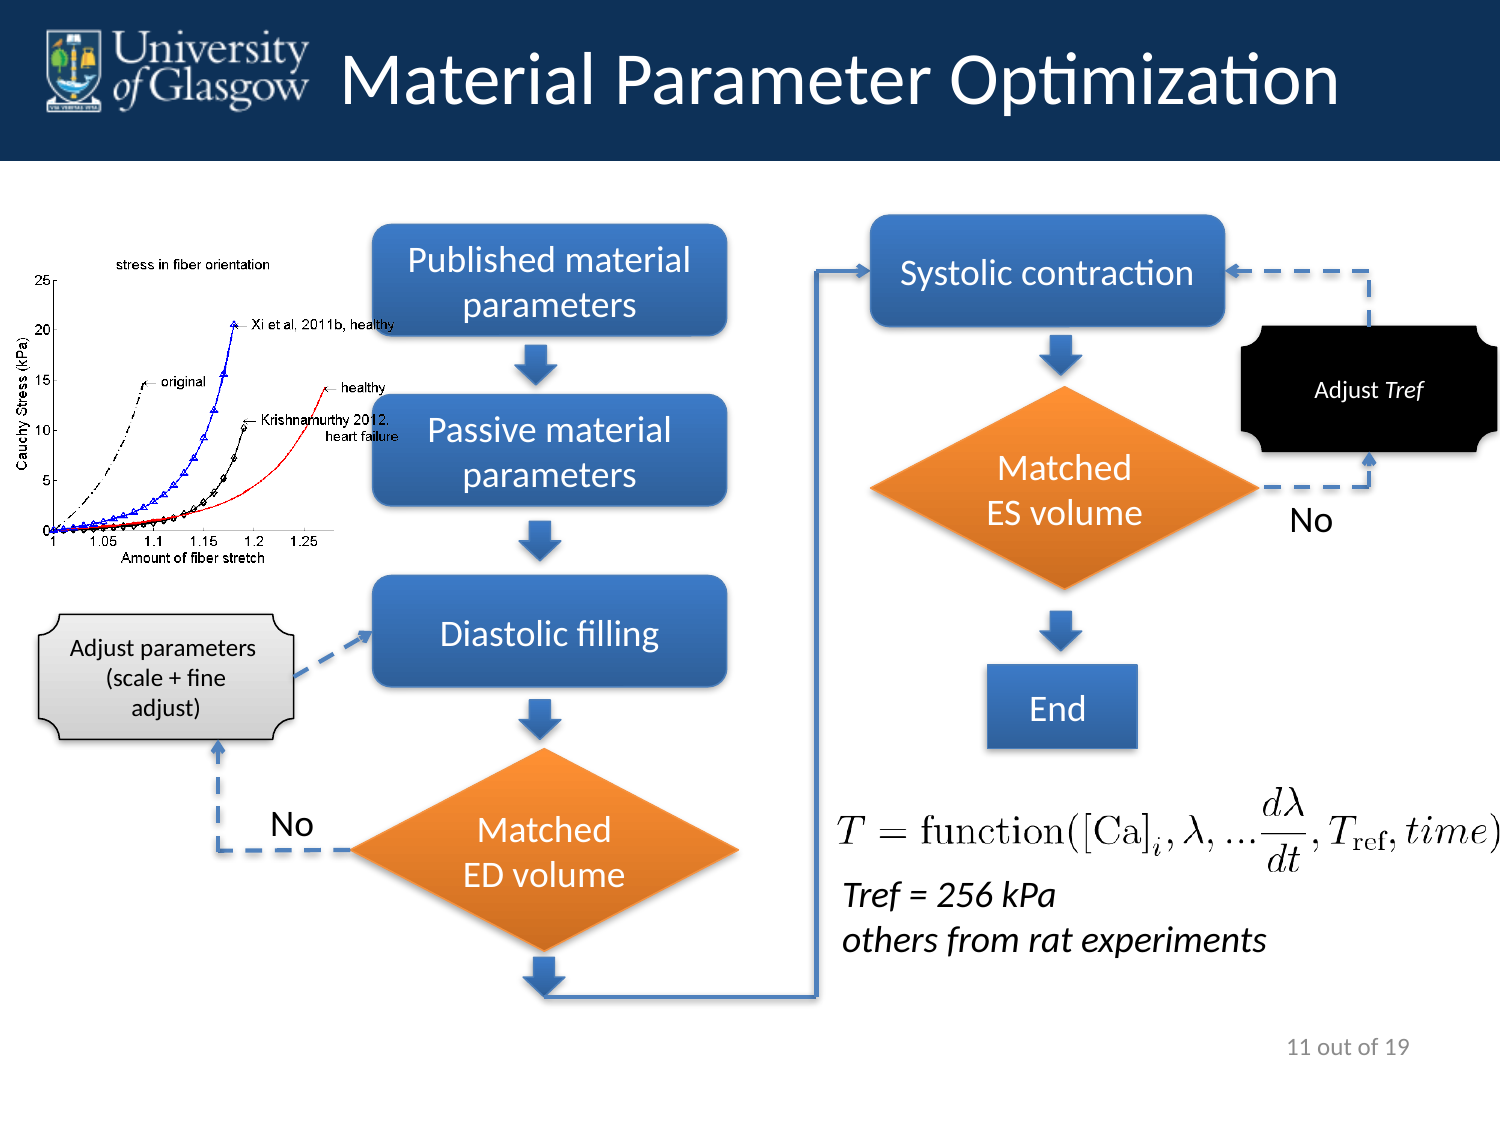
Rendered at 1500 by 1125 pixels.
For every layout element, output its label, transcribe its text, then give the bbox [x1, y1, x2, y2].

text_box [38, 521, 517, 952]
picture [0, 0, 1500, 161]
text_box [372, 224, 517, 507]
picture [837, 787, 1500, 872]
picture [0, 237, 444, 566]
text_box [522, 214, 1497, 998]
slide_number 11 out of 19 [1074, 1015, 1425, 1075]
title Material Parameter Optimization [324, 0, 1500, 150]
